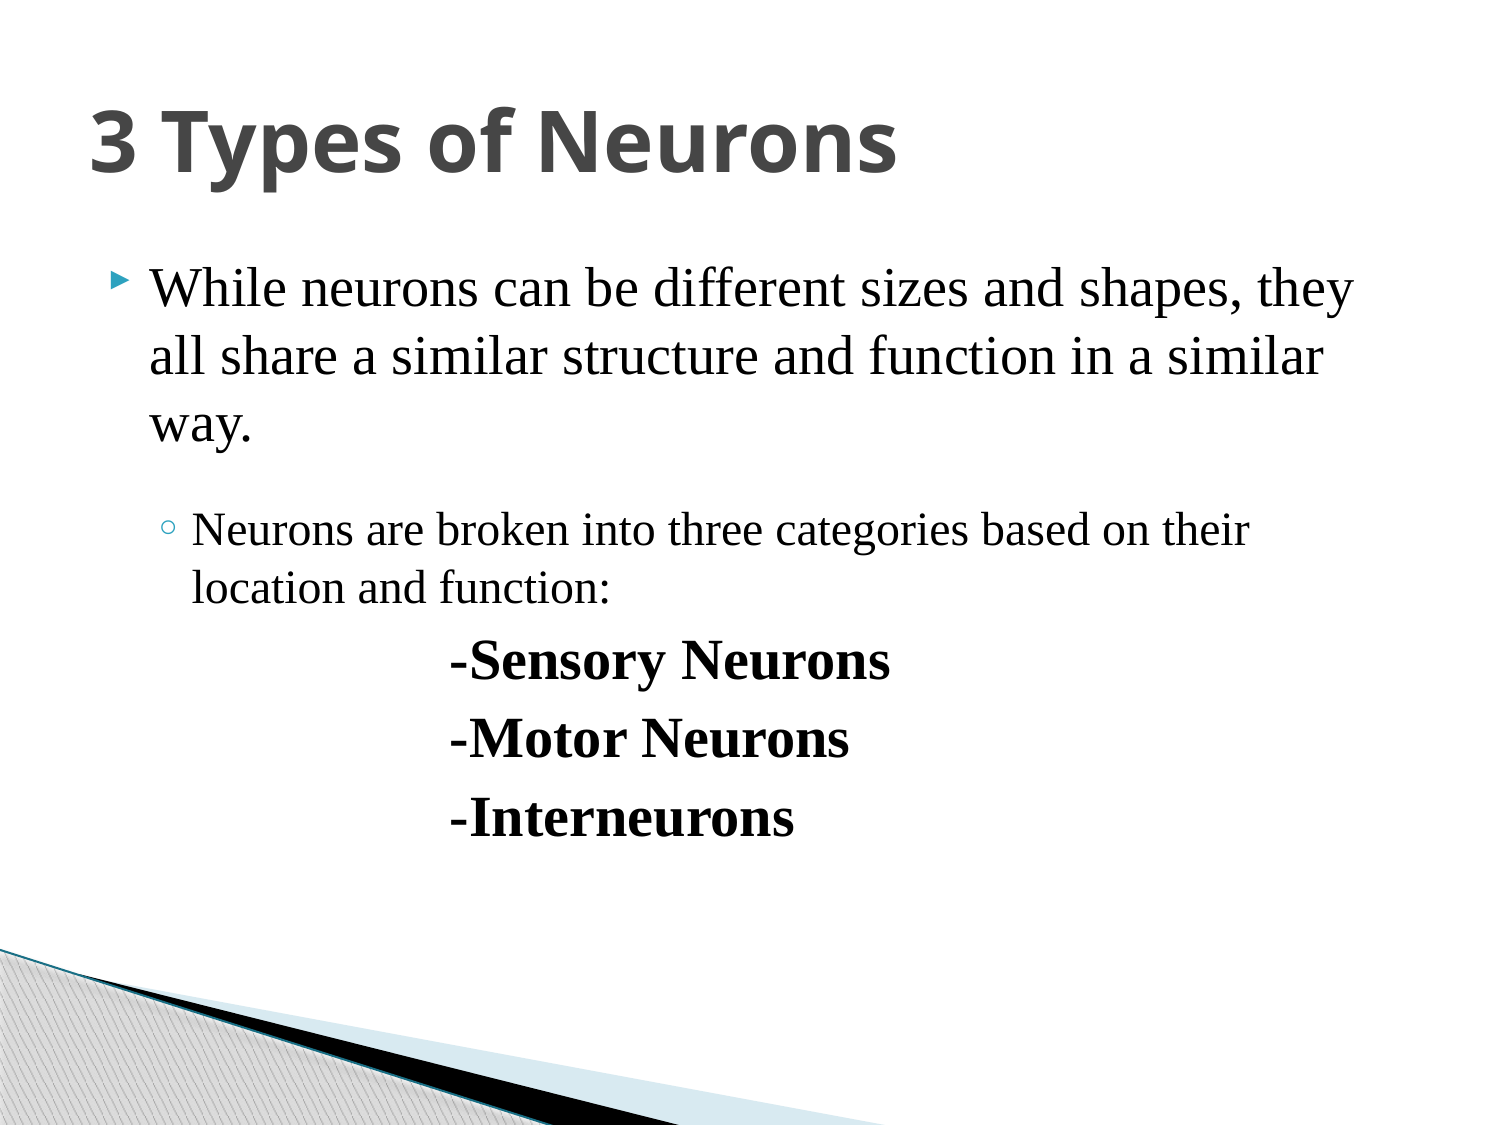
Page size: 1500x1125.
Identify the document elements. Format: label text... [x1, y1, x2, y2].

title 3 Types of Neurons [75, 45, 1425, 233]
list While neurons can be different sizes and shapes, they all share a similar structure and function in a similar way. Neurons are broken into three categories based on their location and function: -Sensory Neurons -Motor Neurons -Interneurons [75, 243, 1425, 986]
